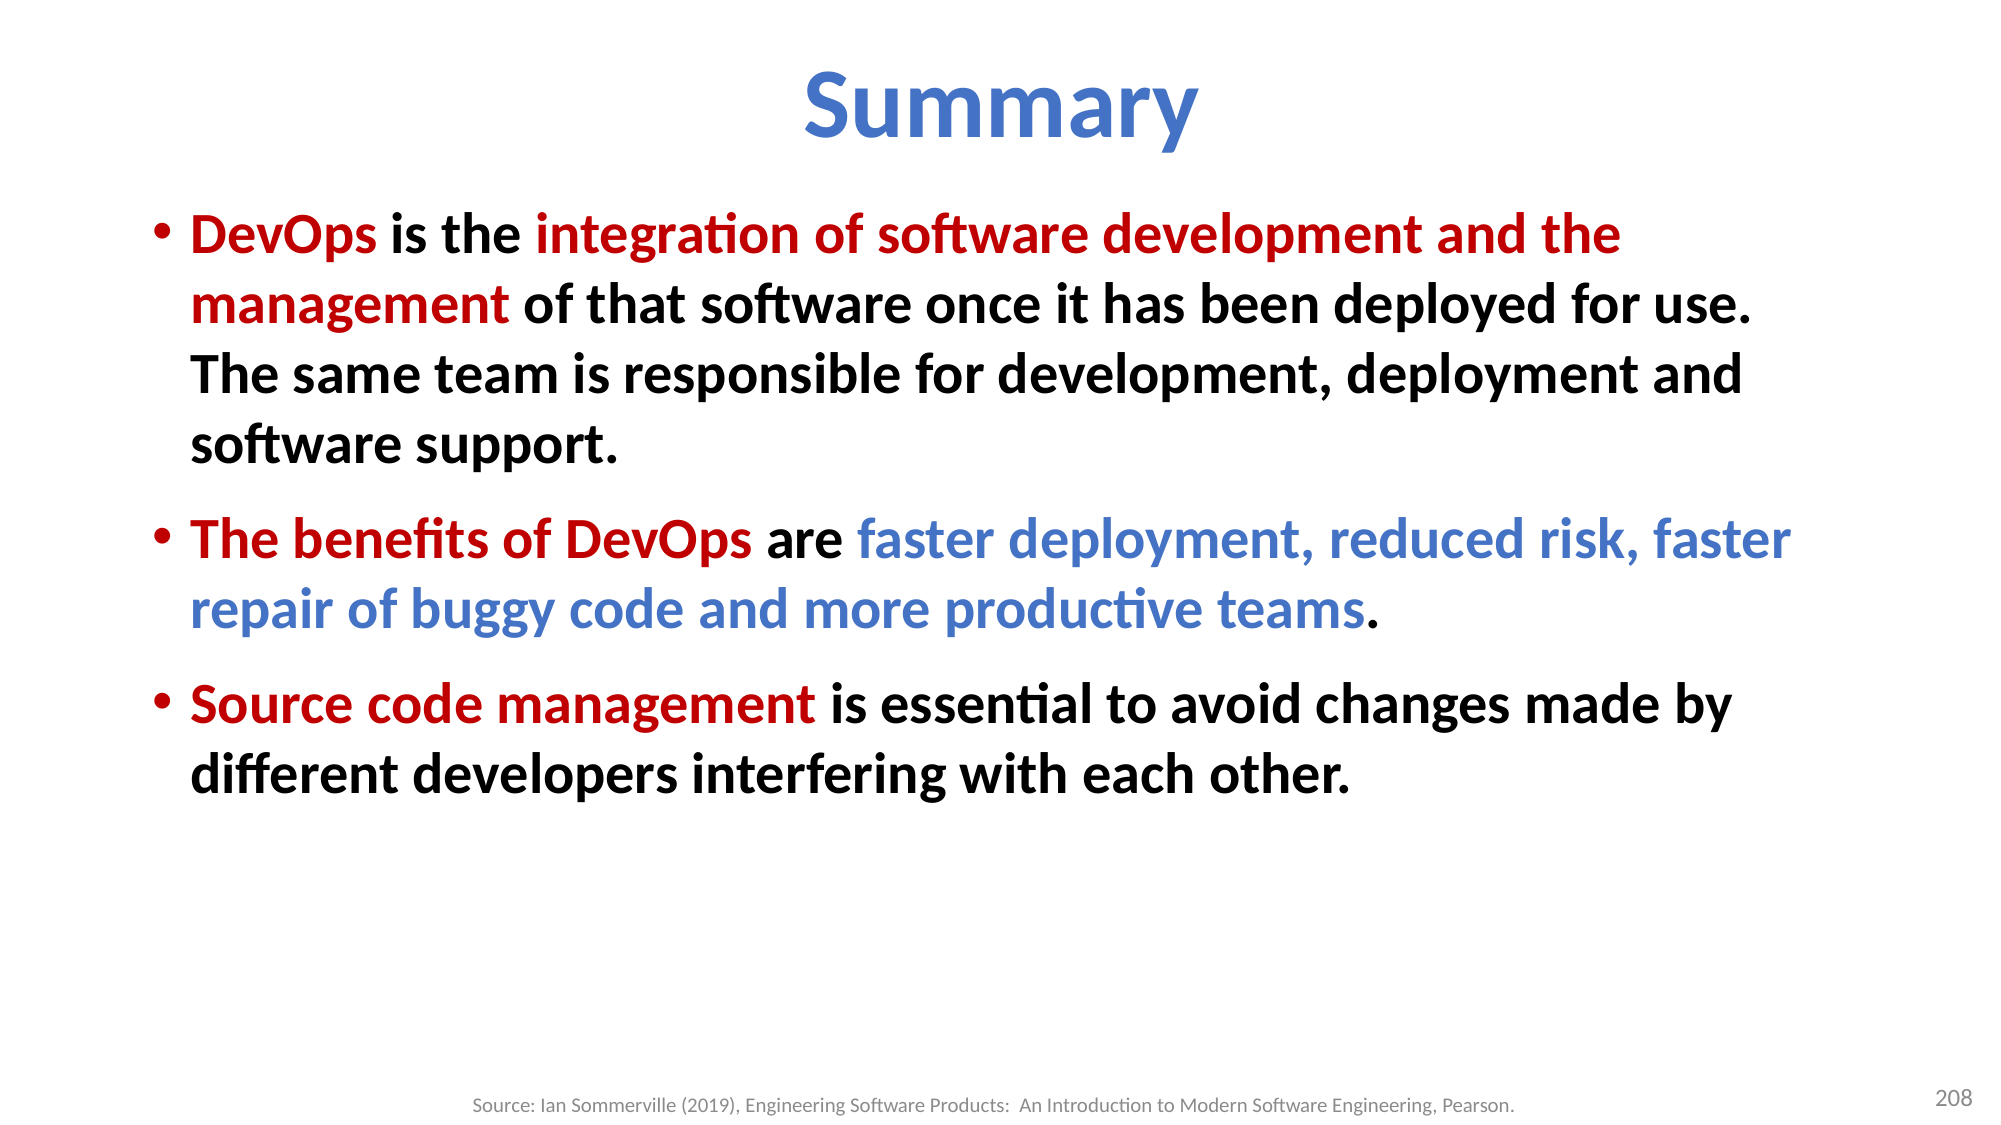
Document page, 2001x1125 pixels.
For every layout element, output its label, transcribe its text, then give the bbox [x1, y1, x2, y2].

slide_number 208 [1830, 1076, 1989, 1116]
footer Source: Ian Sommerville (2019), Engineering Software Products: An Introduction to Modern Software Engineering, Pearson. [350, 1082, 1638, 1125]
list DevOps is the integration of software development and the management of that software once it has been deployed for use. The same team is responsible for development, deployment and software support. The benefits of DevOps are faster deployment, reduced risk, faster repair of buggy code and more productive teams. Source code management is essential to avoid changes made by different developers interfering with each other. [138, 187, 1863, 1070]
title Summary [326, 19, 1677, 175]
